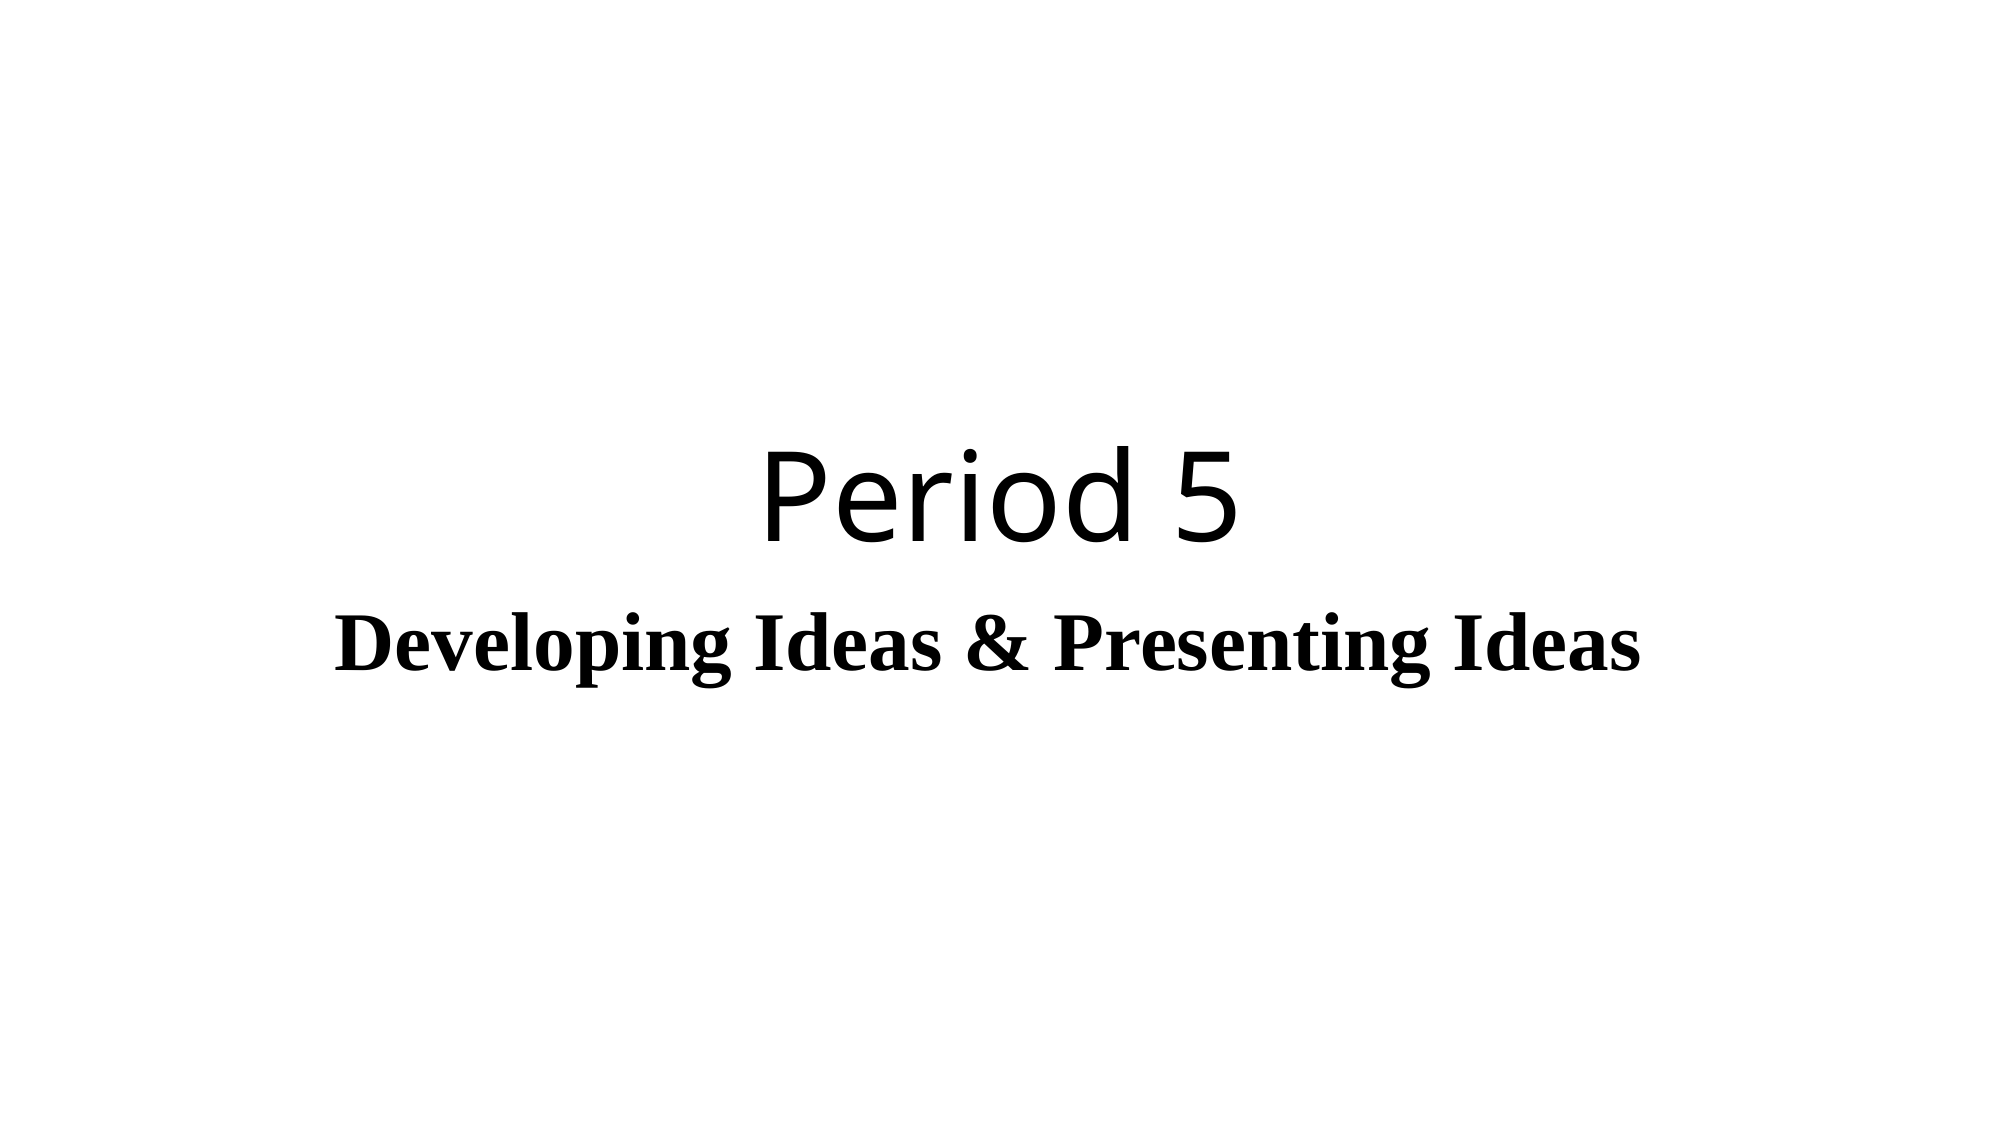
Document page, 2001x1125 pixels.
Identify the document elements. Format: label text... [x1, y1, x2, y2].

title Period 5 [249, 184, 1750, 576]
subtitle Developing Ideas & Presenting Ideas [249, 590, 1750, 863]
